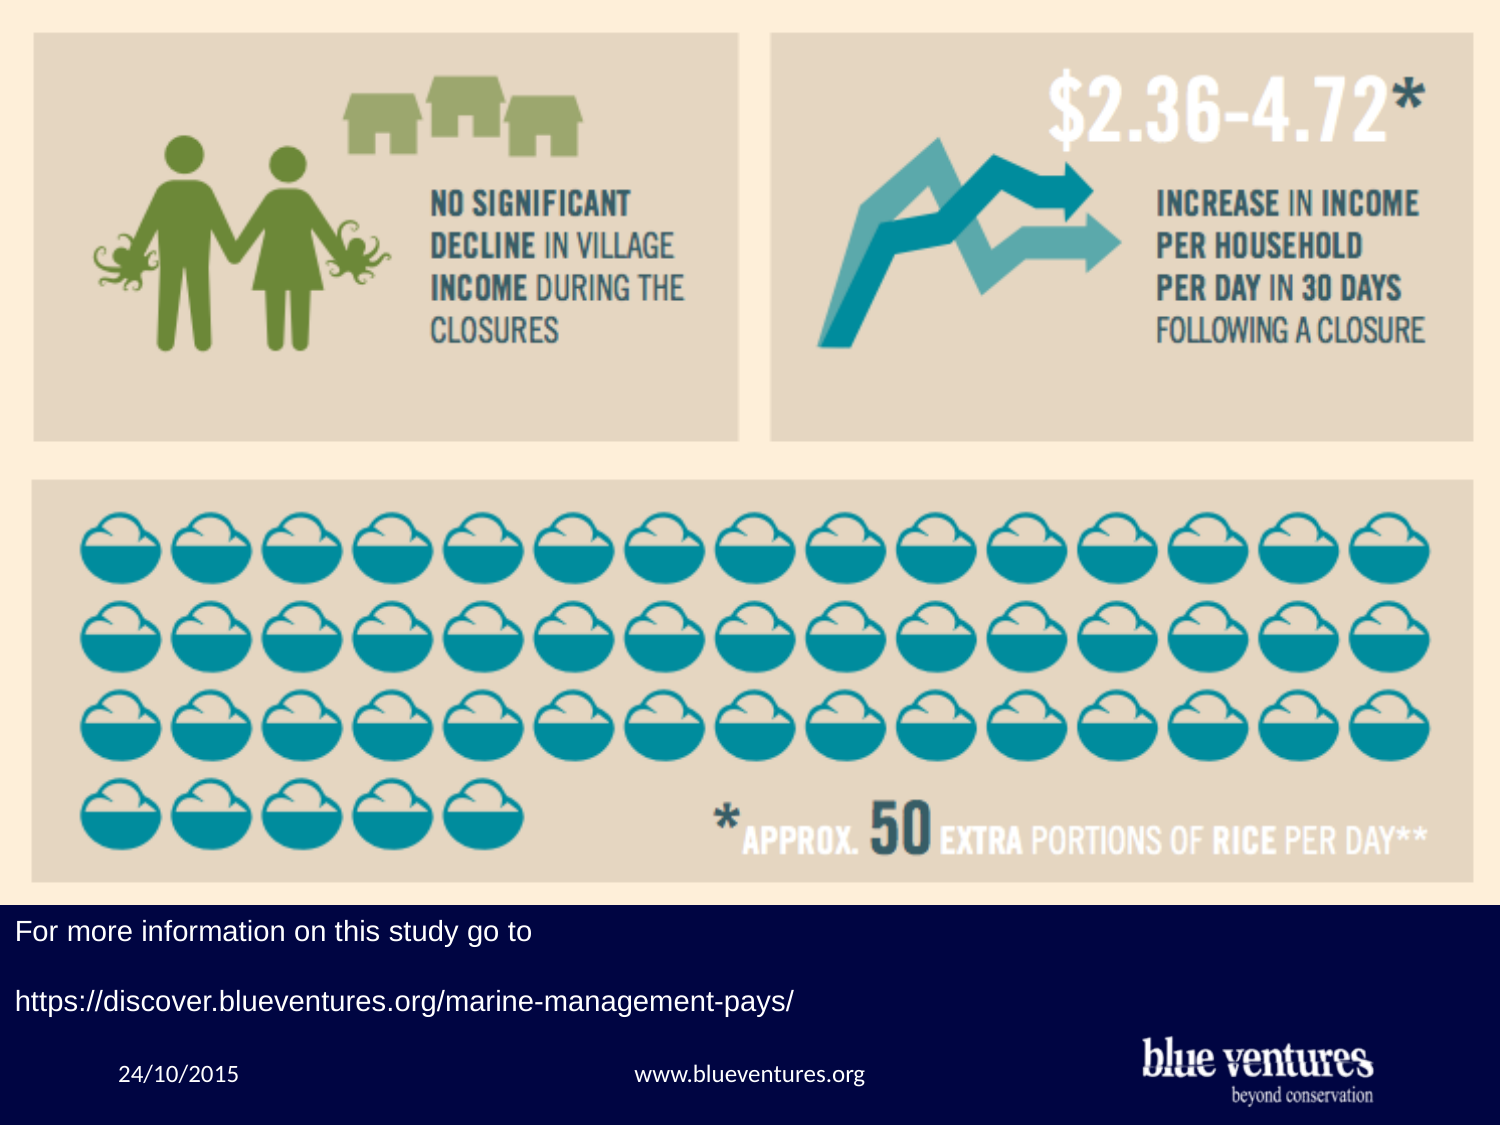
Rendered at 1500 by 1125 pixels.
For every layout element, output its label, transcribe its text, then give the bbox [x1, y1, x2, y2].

picture [1121, 1035, 1397, 1109]
picture [0, 0, 1500, 905]
text_box For more information on this study go to https://discover.blueventures.org/marine-management-pays/ [0, 911, 1500, 1025]
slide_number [103, 1042, 441, 1103]
footer www.blueventures.org [496, 1042, 1004, 1103]
